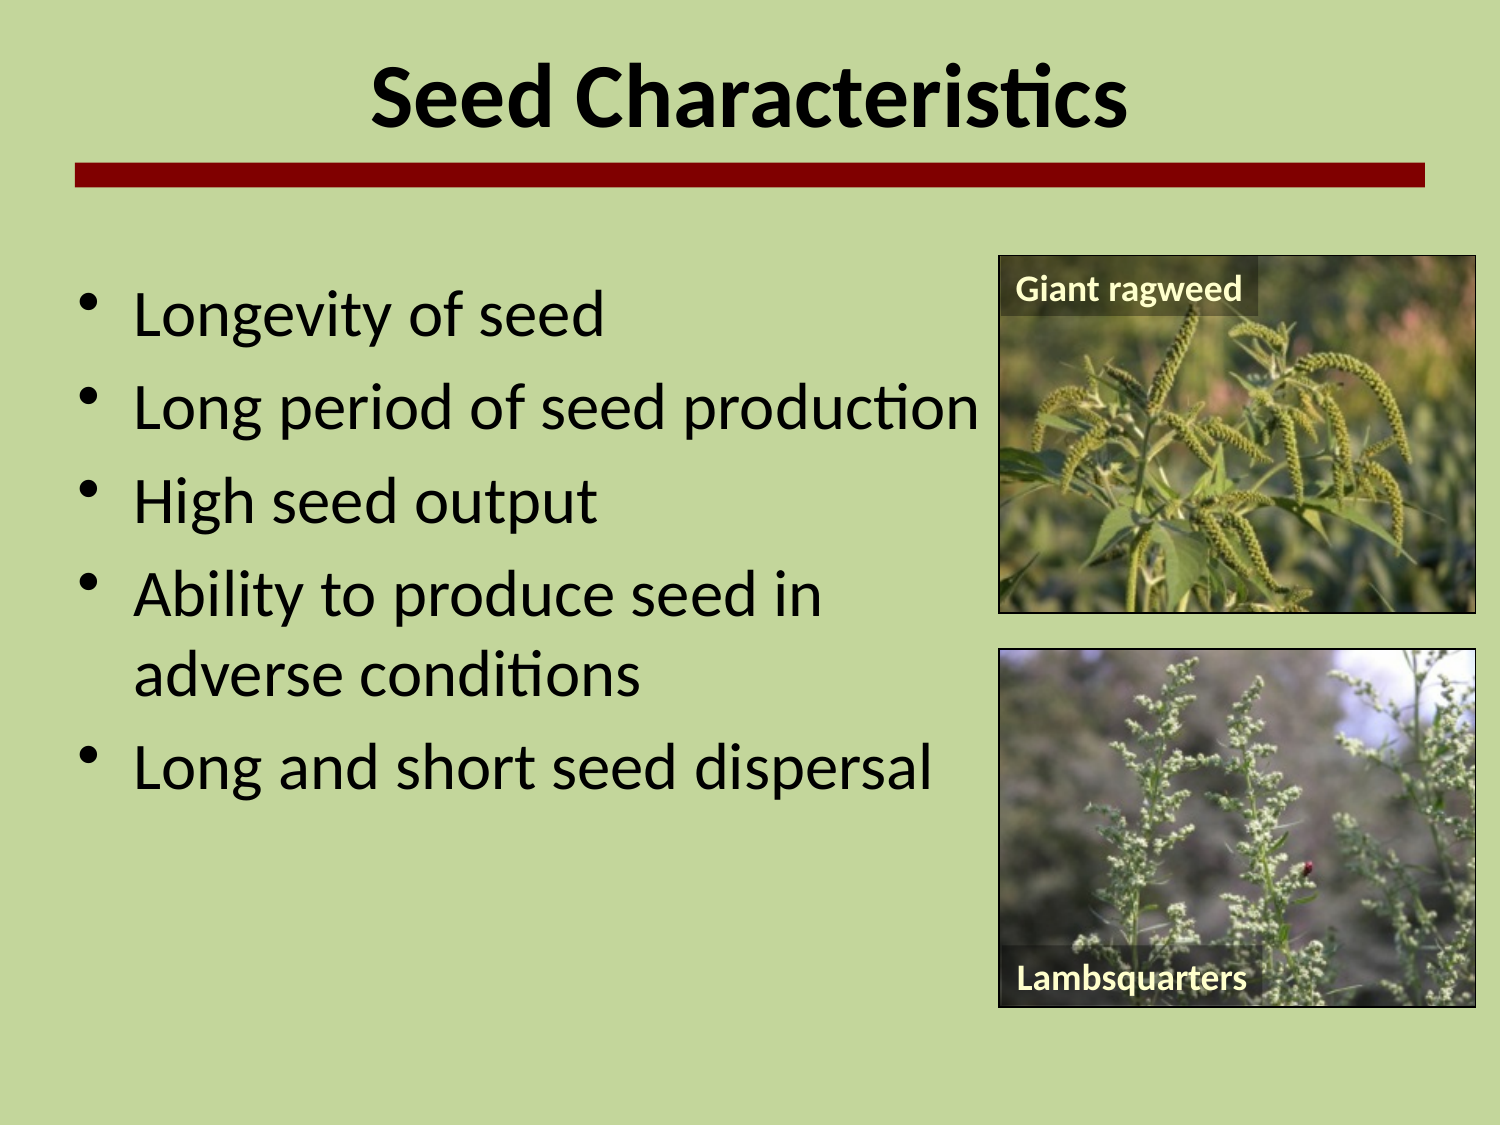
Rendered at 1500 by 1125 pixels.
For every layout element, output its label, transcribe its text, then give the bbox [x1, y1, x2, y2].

title Seed Characteristics [0, 0, 1500, 183]
picture [999, 255, 1476, 613]
picture [999, 649, 1476, 1007]
list Longevity of seed Long period of seed production High seed output Ability to produce seed in adverse conditions Long and short seed dispersal [62, 262, 1025, 1013]
